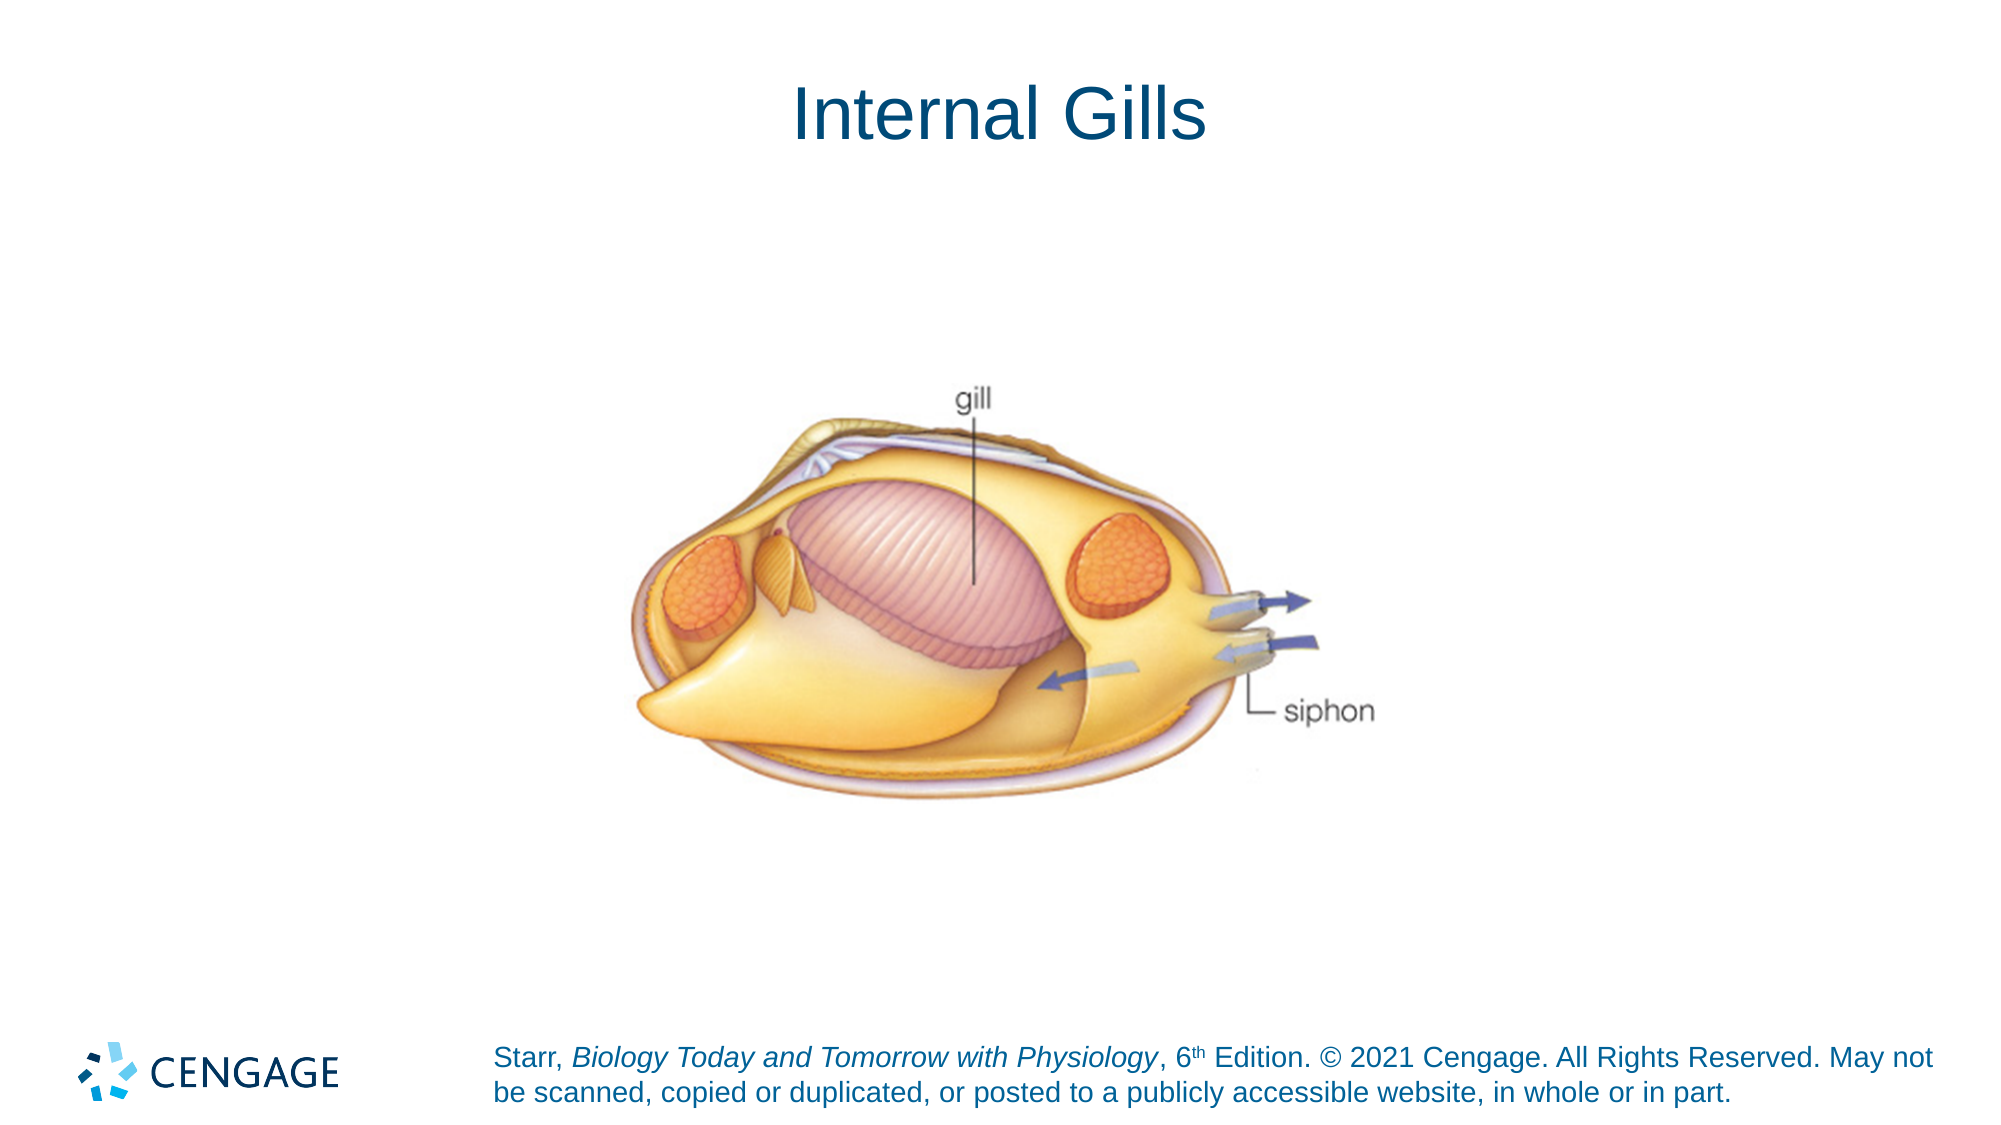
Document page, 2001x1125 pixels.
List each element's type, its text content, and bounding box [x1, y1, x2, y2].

picture [624, 383, 1376, 804]
title Internal Gills [137, 59, 1863, 171]
picture [78, 1042, 338, 1101]
